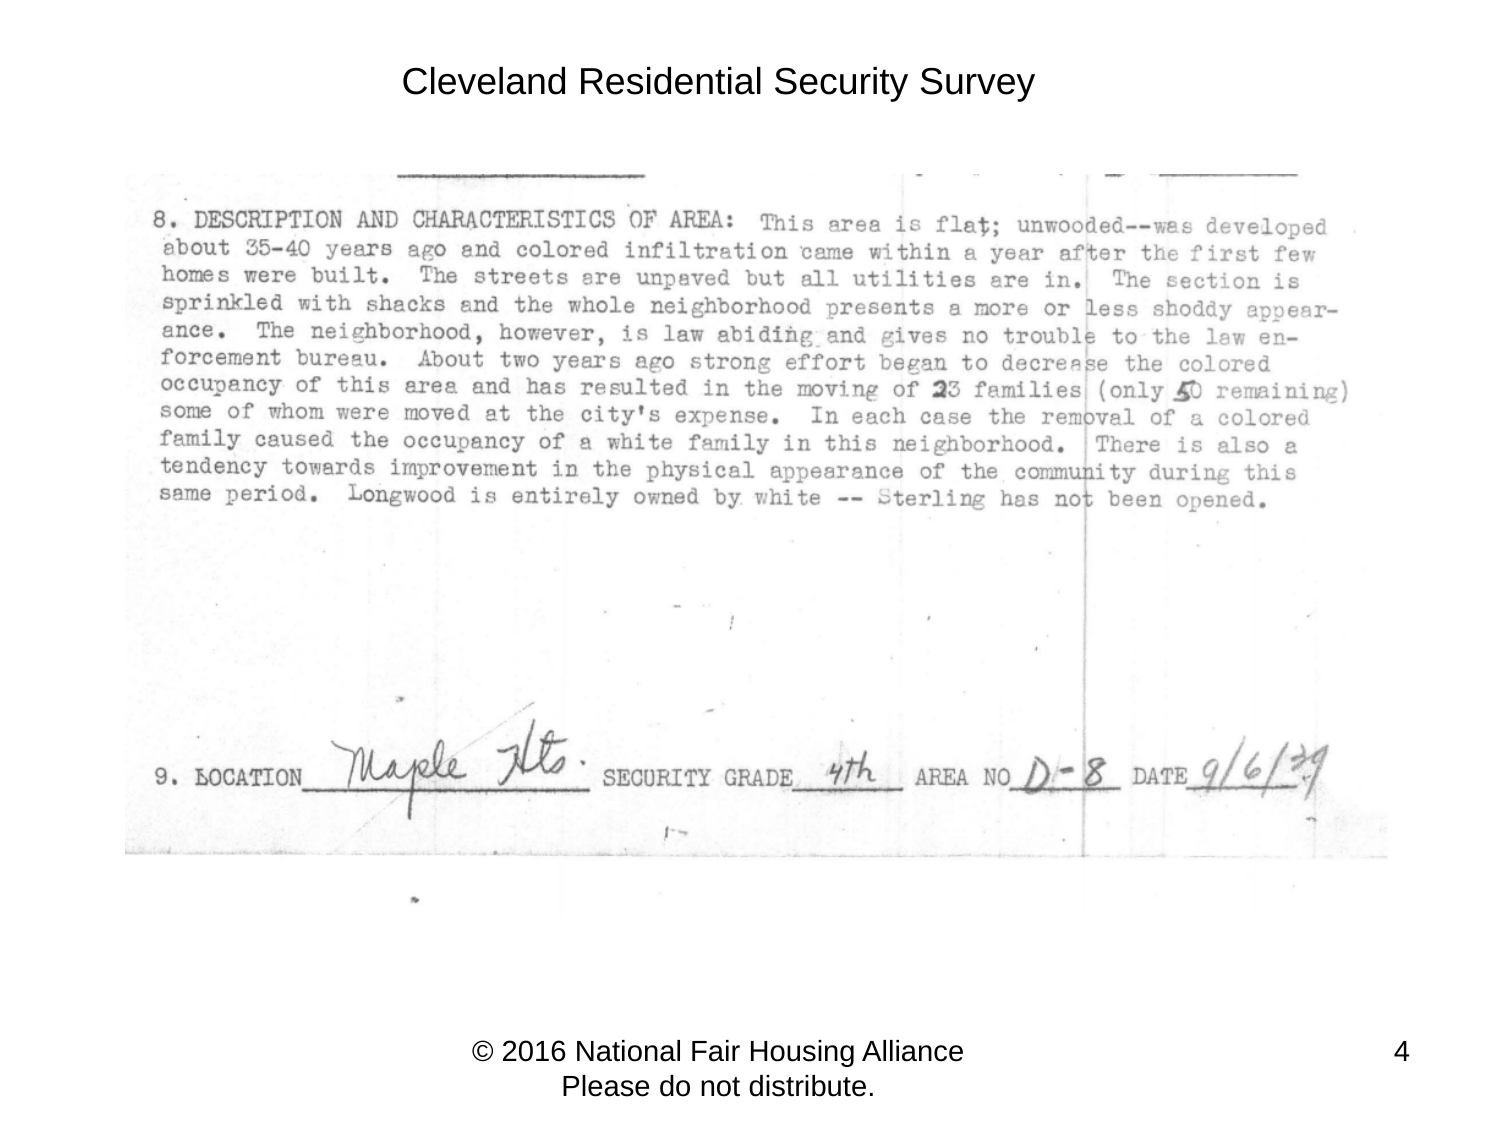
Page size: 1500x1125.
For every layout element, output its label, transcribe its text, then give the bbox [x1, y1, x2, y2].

text_box Cleveland Residential Security Survey [362, 49, 1075, 110]
picture [124, 174, 1388, 919]
slide_number 4 [1074, 1024, 1425, 1103]
footer © 2016 National Fair Housing Alliance Please do not distribute. [350, 1024, 1074, 1103]
